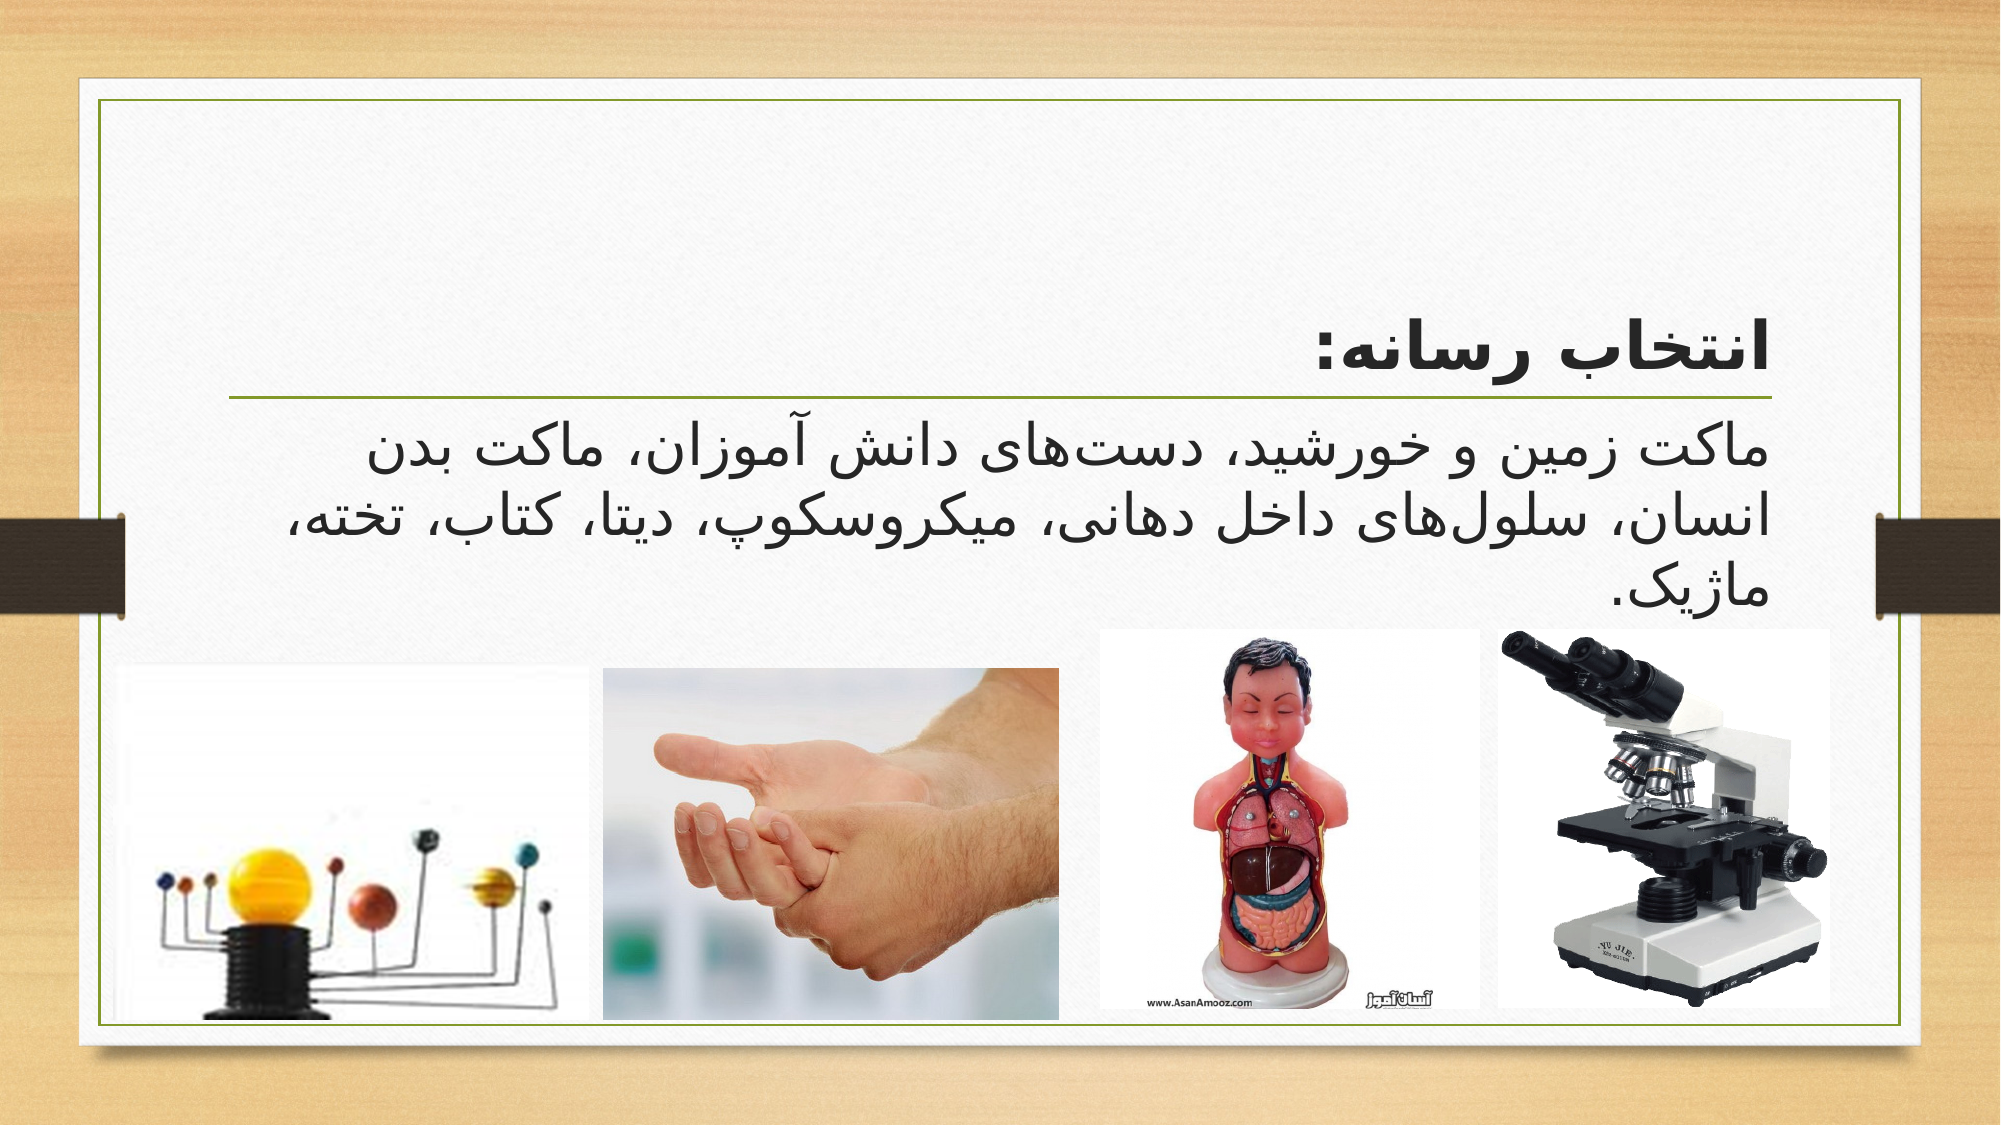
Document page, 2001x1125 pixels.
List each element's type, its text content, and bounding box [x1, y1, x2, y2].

picture [0, 0, 2001, 1125]
list انتخاب رسانه: ماکت زمین و خورشید، دست‌های دانش آموزان، ماکت بدن انسان، سلول‌های داخل دهانی، میکروسکوپ، دیتا، کتاب، تخته، ماژیک. [190, 295, 1788, 964]
